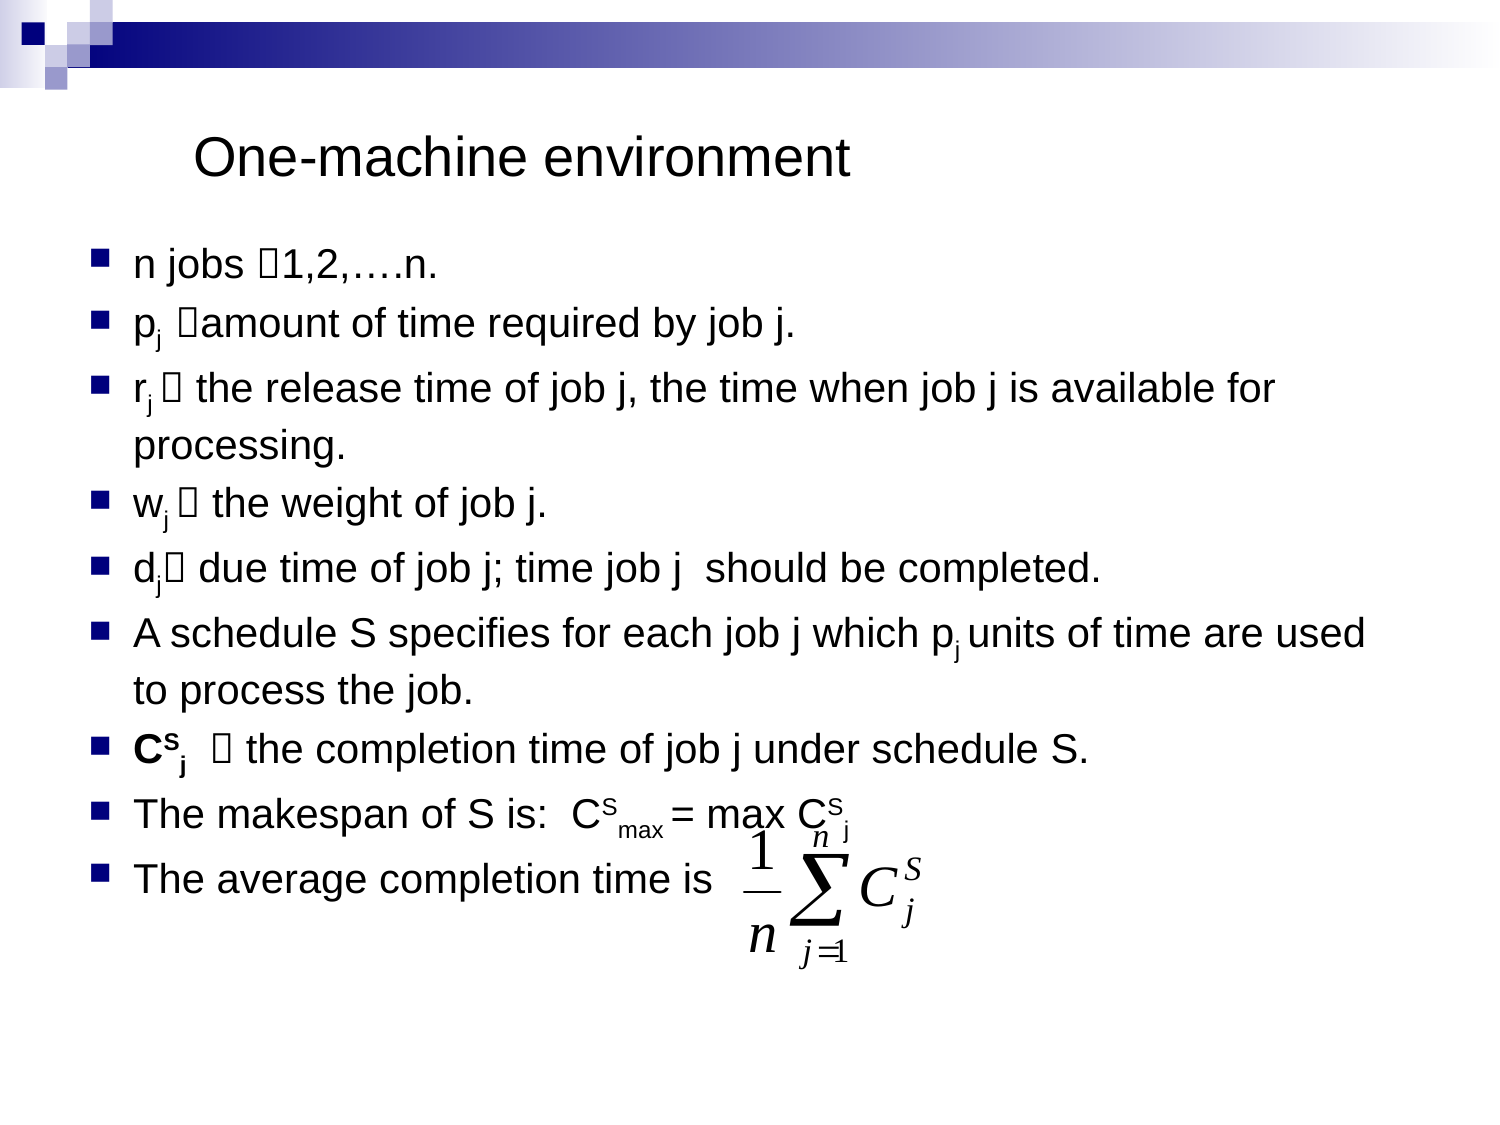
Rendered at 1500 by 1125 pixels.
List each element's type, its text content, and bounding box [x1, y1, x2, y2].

title One-machine environment [193, 112, 1348, 188]
list n jobs 1,2,….n. pj amount of time required by job j. rj  the release time of job j, the time when job j is available for processing. wj  the weight of job j. dj due time of job j; time job j should be completed. A schedule S specifies for each job j which pj units of time are used to process the job. CSj  the completion time of job j under schedule S. The makespan of S is: CSmax = max CSj The average completion time is [73, 229, 1418, 955]
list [734, 808, 940, 980]
